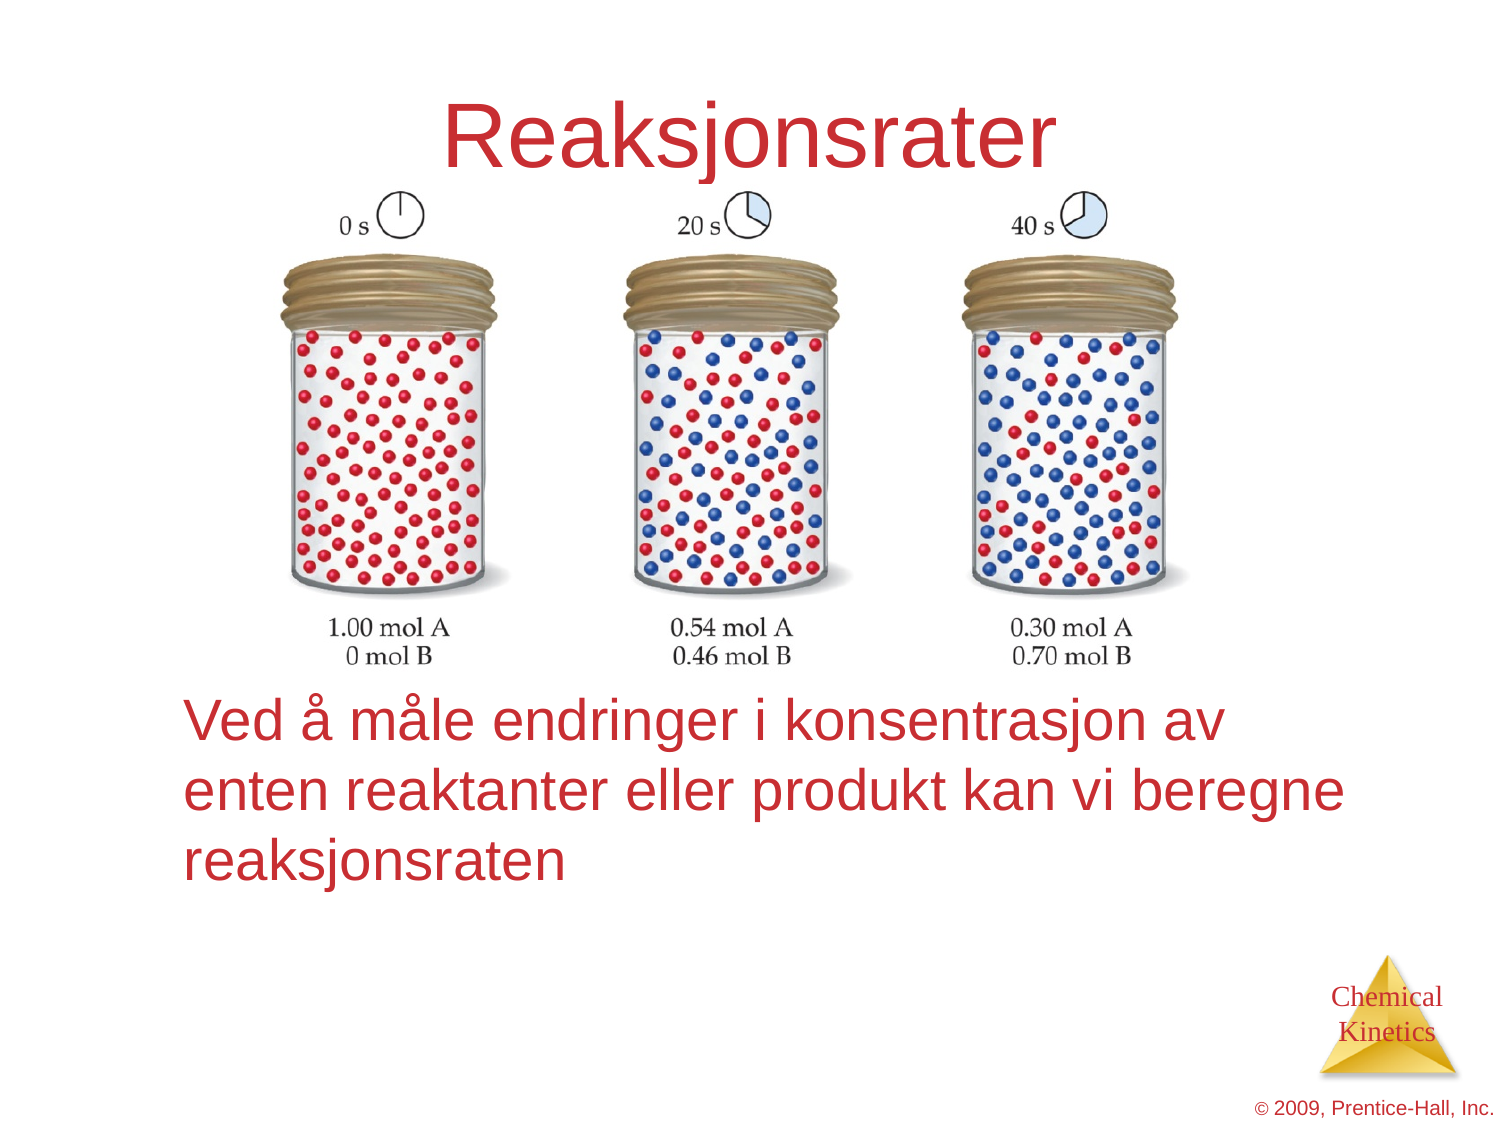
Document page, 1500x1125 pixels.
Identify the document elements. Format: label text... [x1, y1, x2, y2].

title Reaksjonsrater [112, 37, 1388, 225]
list Ved å måle endringer i konsentrasjon av enten reaktanter eller produkt kan vi beregne reaksjonsraten [112, 675, 1388, 1000]
footer © 2009, Prentice-Hall, Inc. [1237, 1087, 1500, 1125]
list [273, 184, 1199, 676]
picture [1275, 899, 1500, 1087]
